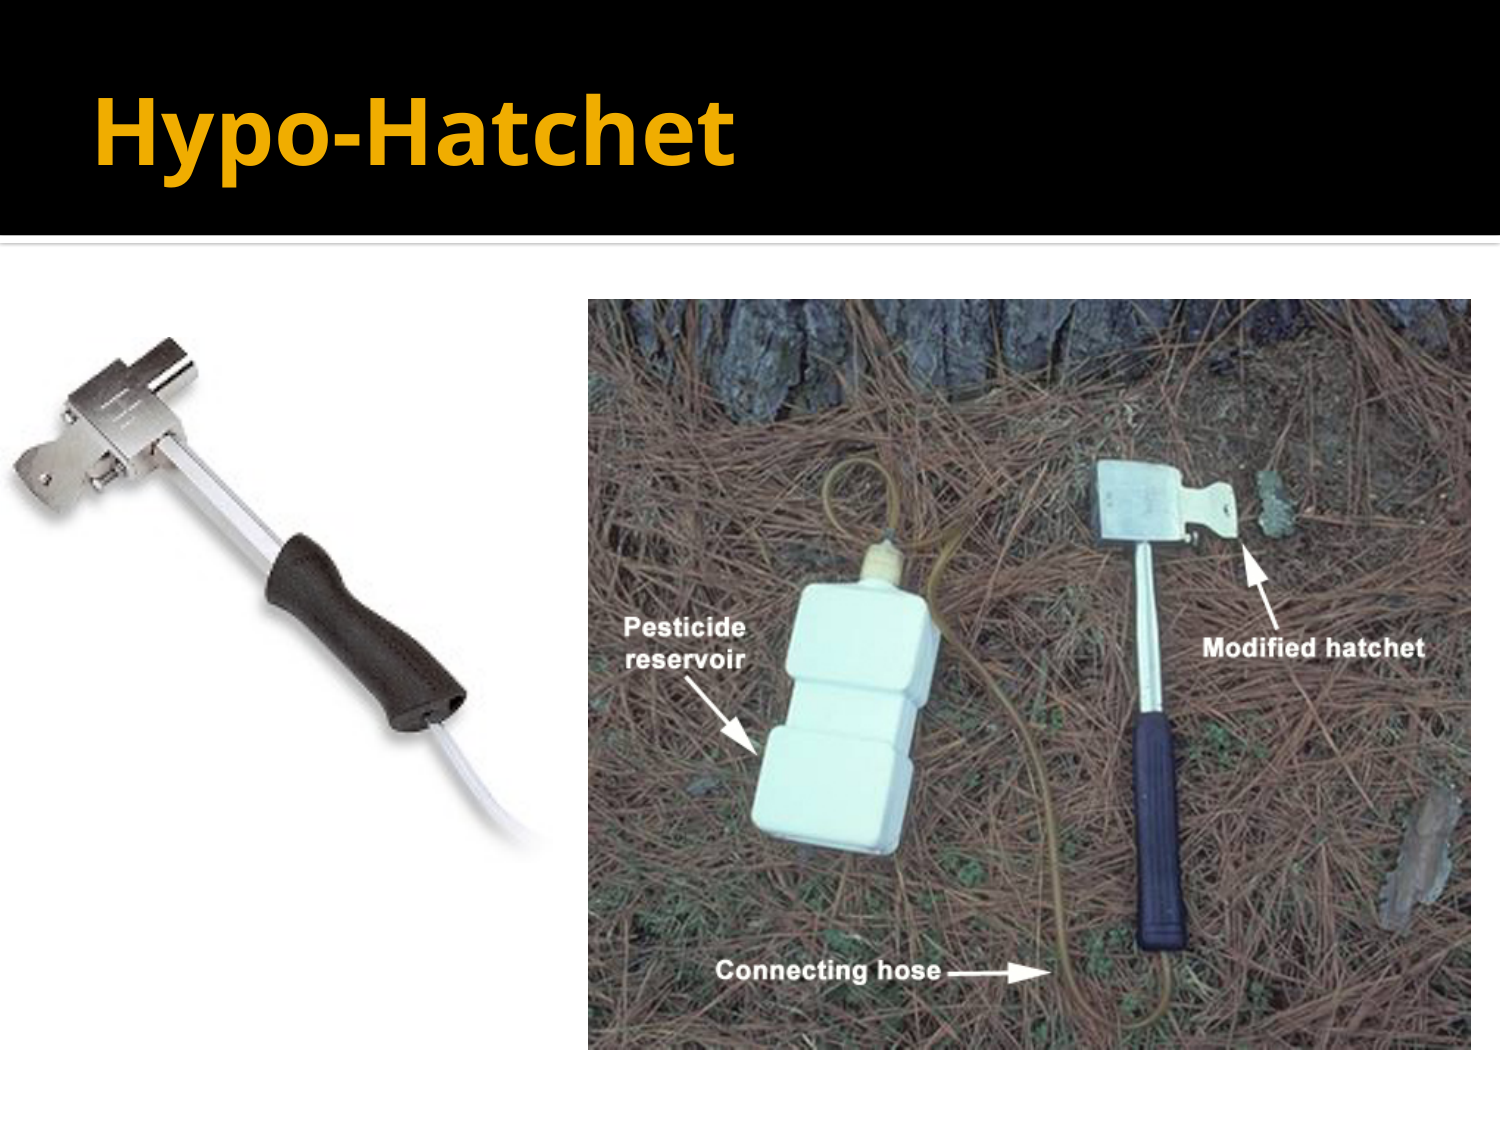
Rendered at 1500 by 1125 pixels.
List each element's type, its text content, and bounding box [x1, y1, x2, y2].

picture [0, 337, 553, 863]
picture [588, 299, 1471, 1050]
title Hypo-Hatchet [75, 25, 1425, 231]
